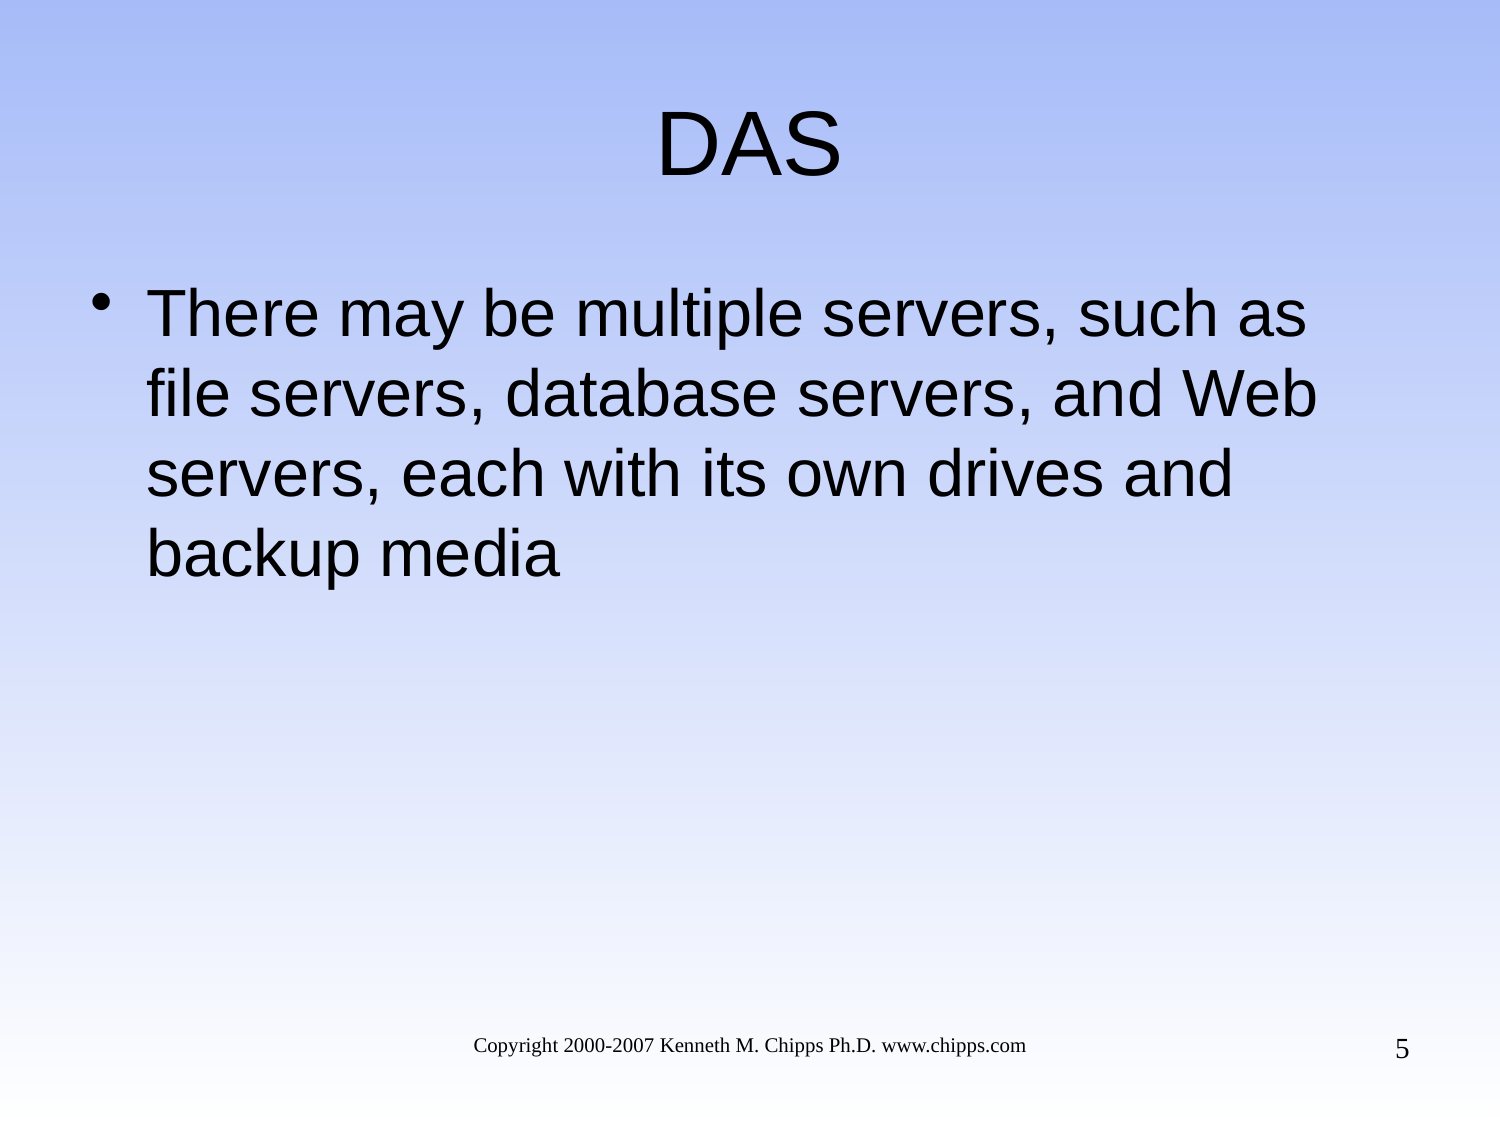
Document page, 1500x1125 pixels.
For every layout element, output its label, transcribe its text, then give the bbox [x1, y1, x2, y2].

title DAS [74, 44, 1426, 233]
list There may be multiple servers, such as file servers, database servers, and Web servers, each with its own drives and backup media [74, 262, 1426, 1006]
footer Copyright 2000-2007 Kenneth M. Chipps Ph.D. www.chipps.com [424, 1024, 1076, 1103]
slide_number 5 [1074, 1021, 1426, 1101]
